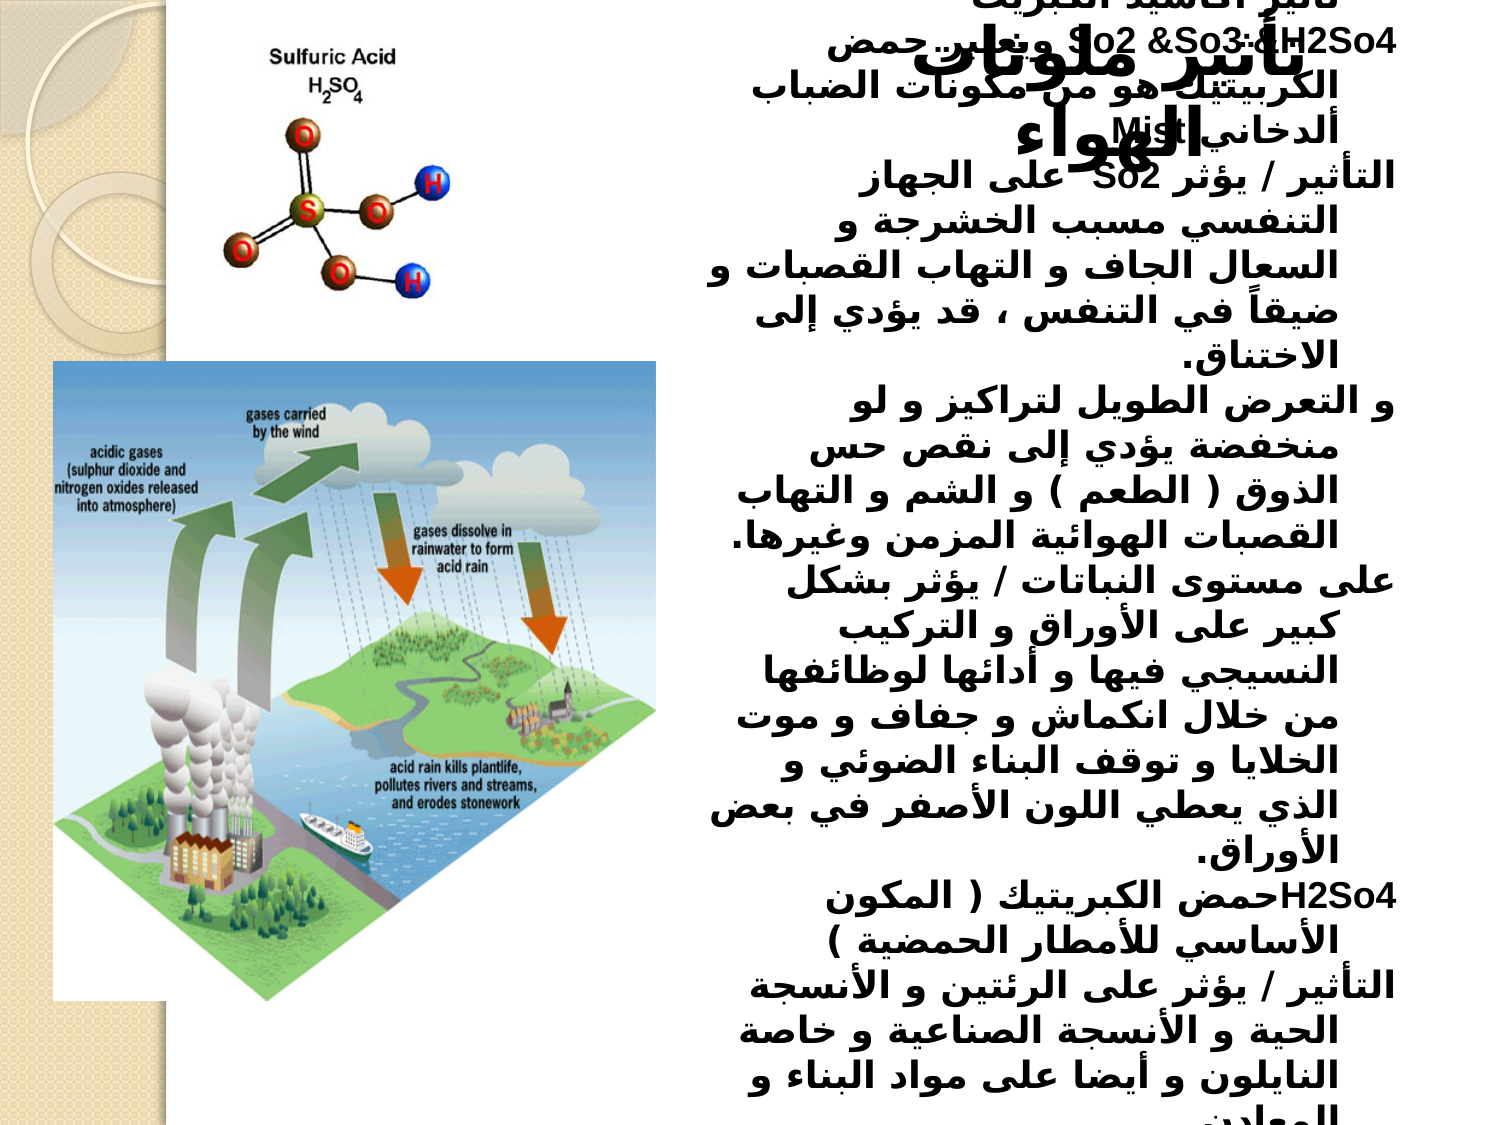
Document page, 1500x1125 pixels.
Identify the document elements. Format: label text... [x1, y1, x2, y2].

title تأثير ملوثات الهواء [844, 0, 1377, 178]
text_box تأثير اكاسيد الكبريت So2 &So3 &H2So4 ويعتبر حمض الكربيتيك هو من مكونات الضباب ألدخاني Mist التأثير / يؤثر So2 على الجهاز التنفسي مسبب الخشرجة و السعال الجاف و التهاب القصبات و ضيقاً في التنفس ، قد يؤدي إلى الاختناق. و التعرض الطويل لتراكيز و لو منخفضة يؤدي إلى نقص حس الذوق ( الطعم ) و الشم و التهاب القصبات الهوائية المزمن وغيرها. على مستوى النباتات / يؤثر بشكل كبير على الأوراق و التركيب النسيجي فيها و أدائها لوظائفها من خلال انكماش و جفاف و موت الخلايا و توقف البناء الضوئي و الذي يعطي اللون الأصفر في بعض الأوراق. H2So4حمض الكبريتيك ( المكون الأساسي للأمطار الحمضية ) التأثير / يؤثر على الرئتين و الأنسجة الحية و الأنسجة الصناعية و خاصة النايلون و أيضا على مواد البناء و المعادن دوره في تغيير الأس الهيدروجيني في البحيرات مما يؤدي إلى موت العديد من الكائنات الحية في تلك المناطق. [679, 0, 1412, 1125]
picture [52, 361, 656, 1001]
picture [218, 42, 455, 303]
